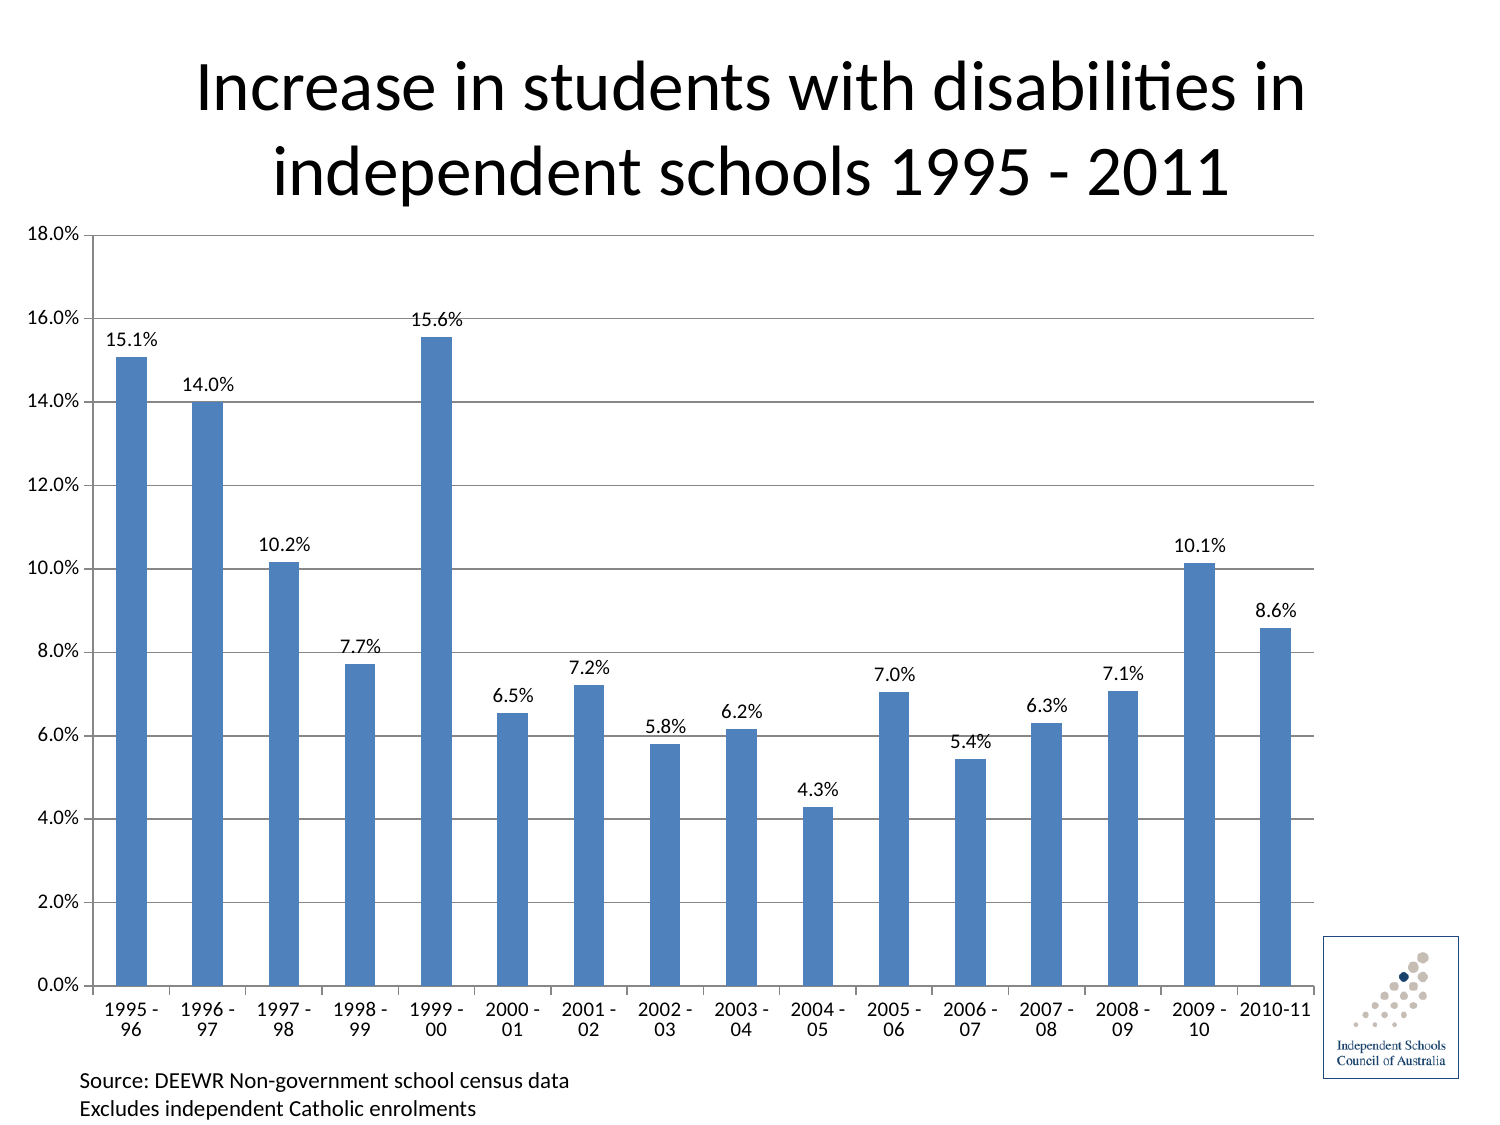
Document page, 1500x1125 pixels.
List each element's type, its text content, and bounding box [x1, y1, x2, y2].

chart [0, 207, 1341, 1059]
text_box Source: DEEWR Non-government school census data Excludes independent Catholic enrolments [64, 1067, 632, 1125]
picture [1324, 937, 1458, 1078]
title Increase in students with disabilities in independent schools 1995 - 2011 [76, 30, 1427, 219]
